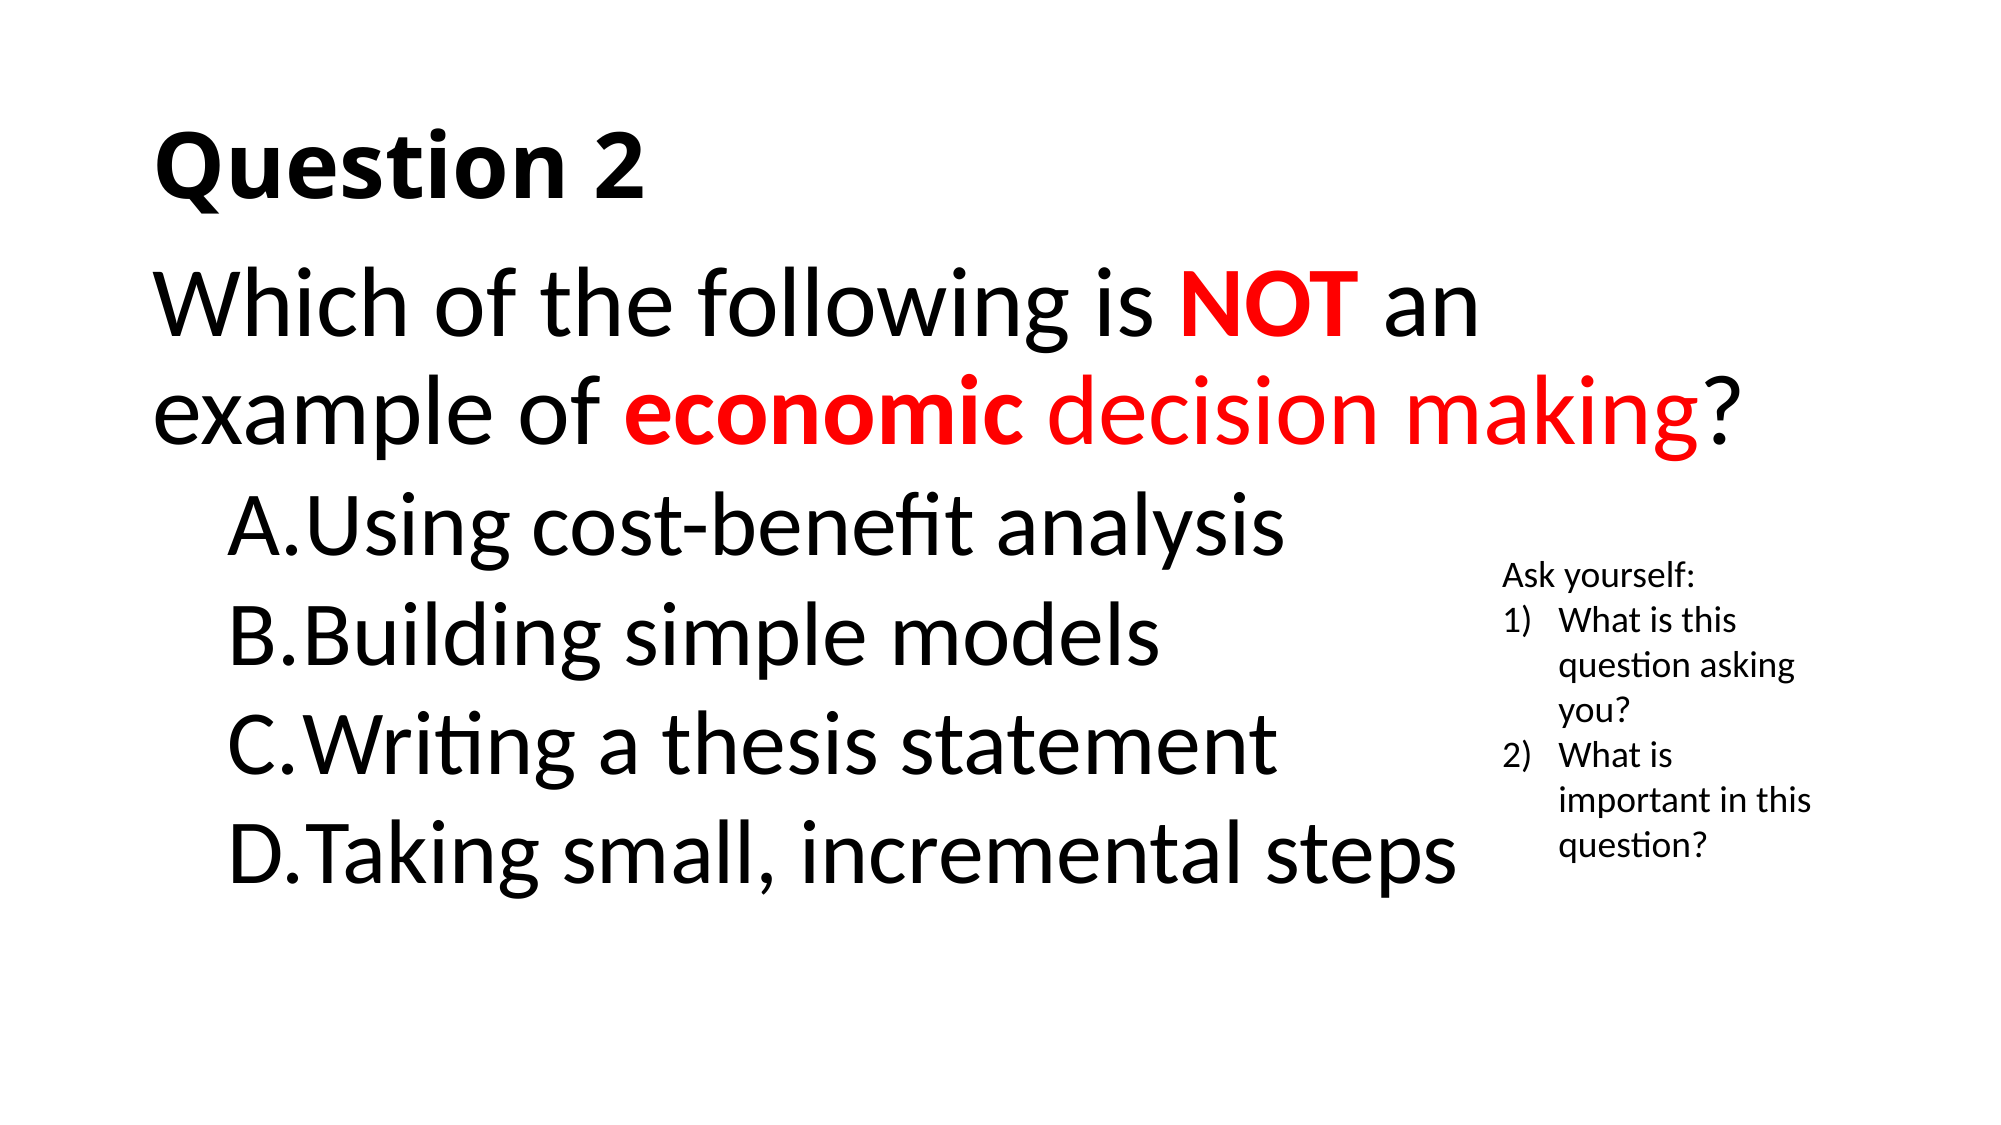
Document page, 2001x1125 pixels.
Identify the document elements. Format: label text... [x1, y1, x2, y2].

list Which of the following is NOT an example of economic decision making? Using cost-benefit analysis Building simple models Writing a thesis statement Taking small, incremental steps [137, 242, 1863, 1082]
title Question 2 [137, 59, 1863, 242]
text_box Ask yourself: What is this question asking you? What is important in this question? [1487, 542, 1847, 873]
